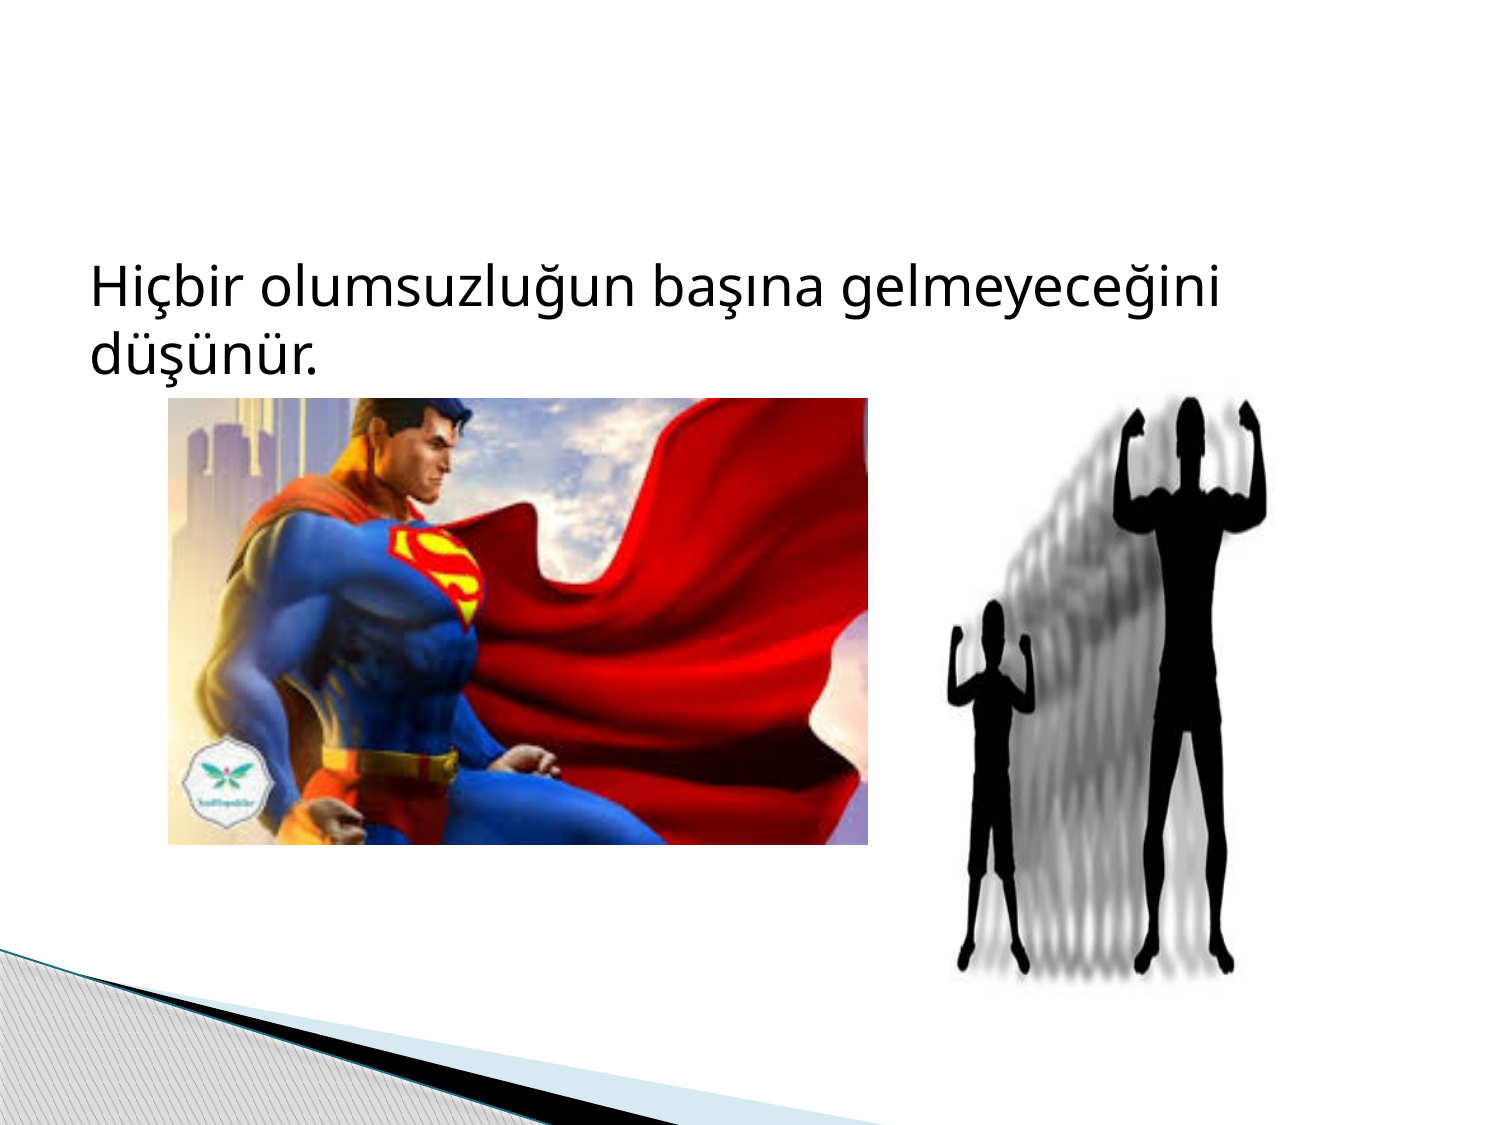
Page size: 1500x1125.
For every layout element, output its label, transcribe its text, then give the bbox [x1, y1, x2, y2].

picture [168, 361, 1341, 1020]
list Hiçbir olumsuzluğun başına gelmeyeceğini düşünür. [75, 243, 1425, 986]
